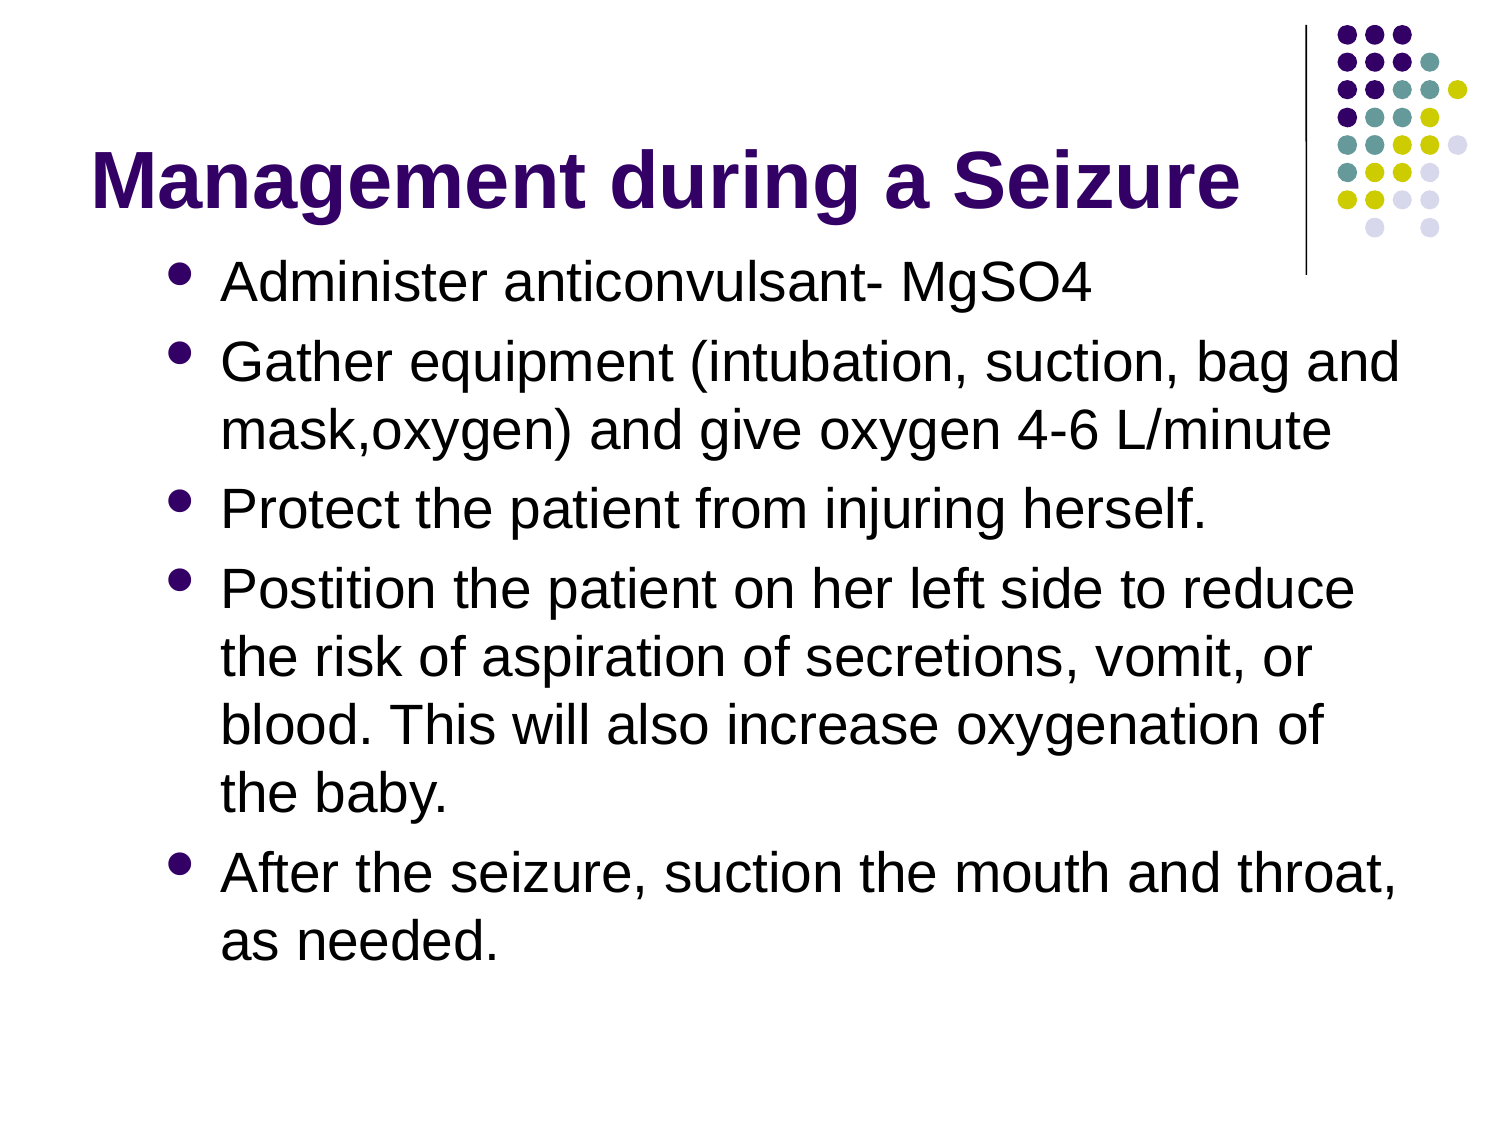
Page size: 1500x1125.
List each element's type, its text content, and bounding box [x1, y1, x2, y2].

title Management during a Seizure [75, 20, 1313, 233]
list Administer anticonvulsant- MgSO4 Gather equipment (intubation, suction, bag and mask,oxygen) and give oxygen 4-6 L/minute Protect the patient from injuring herself. Postition the patient on her left side to reduce the risk of aspiration of secretions, vomit, or blood. This will also increase oxygenation of the baby. After the seizure, suction the mouth and throat, as needed. [150, 237, 1425, 992]
